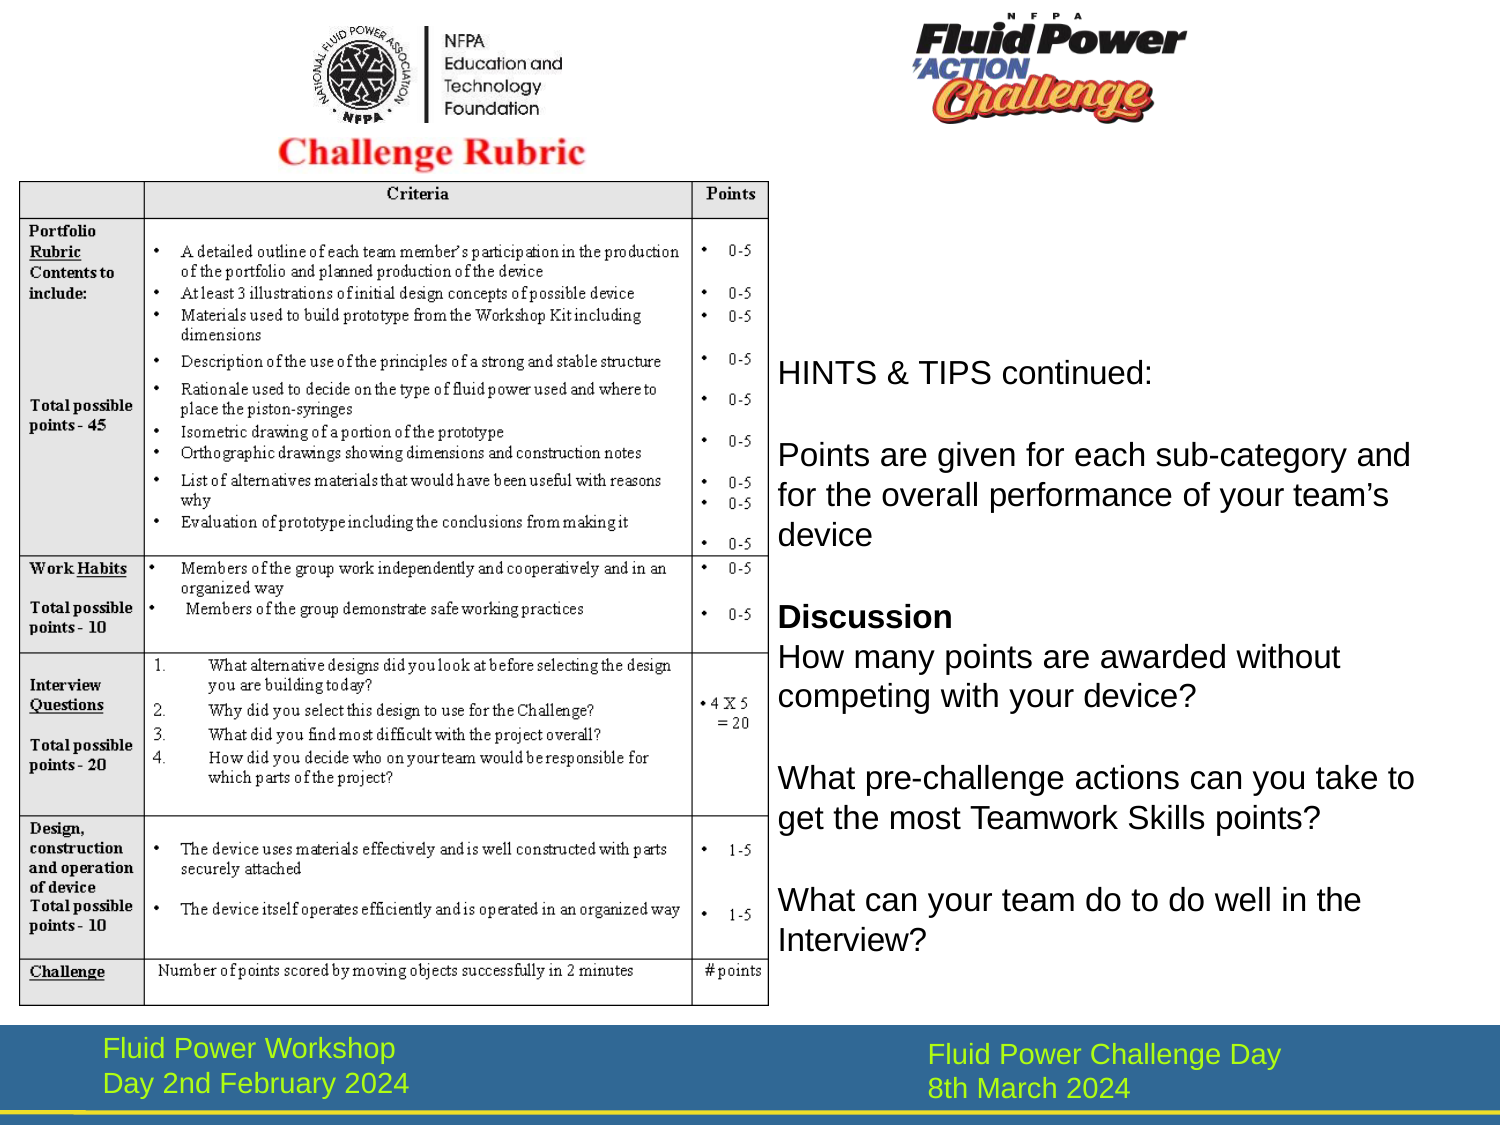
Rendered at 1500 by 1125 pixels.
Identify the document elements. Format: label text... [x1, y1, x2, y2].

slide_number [925, 1035, 1283, 1125]
footer Fluid Power Workshop Day 2nd February 2024 [100, 1029, 457, 1125]
picture [19, 181, 769, 1006]
picture [313, 26, 562, 124]
picture [912, 12, 1188, 124]
picture [278, 137, 587, 174]
text_box HINTS & TIPS continued: Points are given for each sub-category and for the overall performance of your team’s device Discussion How many points are awarded without competing with your device? What pre-challenge actions can you take to get the most Teamwork Skills points? What can your team do to do well in the Interview? [775, 349, 1419, 958]
